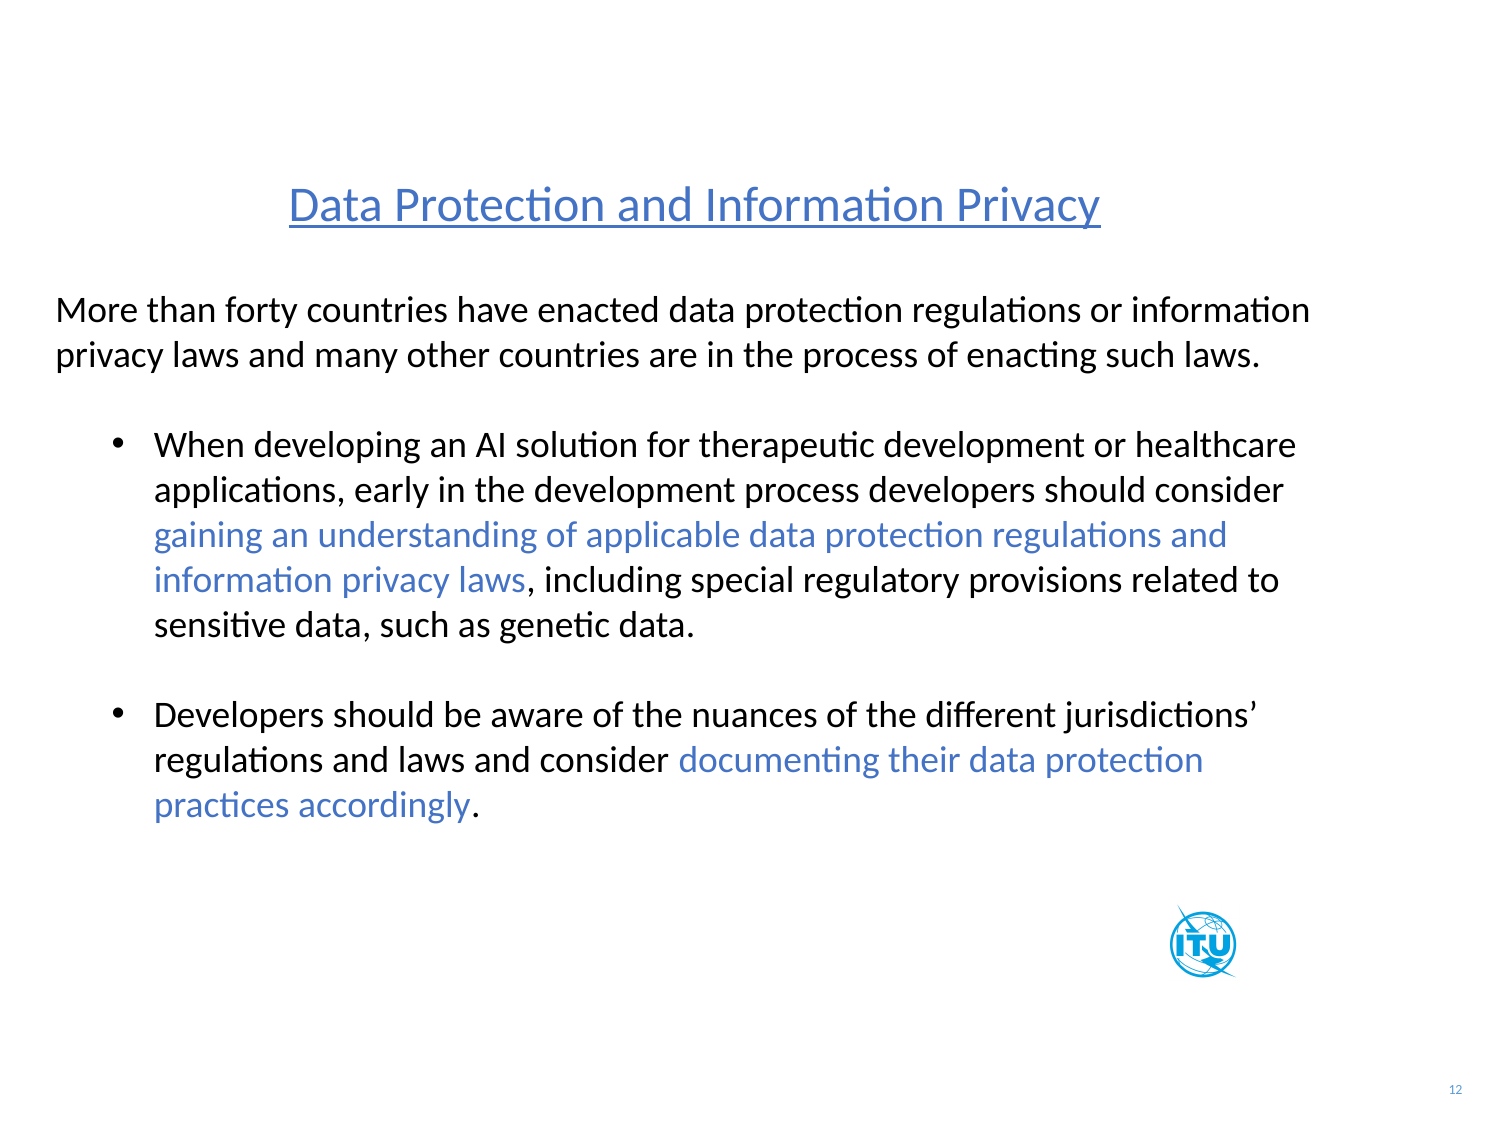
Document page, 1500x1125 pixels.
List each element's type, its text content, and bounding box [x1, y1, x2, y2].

picture [1166, 903, 1240, 981]
text_box [697, 665, 819, 807]
text_box [902, 733, 1015, 846]
text_box Data Protection and Information Privacy More than forty countries have enacted data protection regulations or information privacy laws and many other countries are in the process of enacting such laws. When developing an AI solution for therapeutic development or healthcare applications, early in the development process developers should consider gaining an understanding of applicable data protection regulations and information privacy laws, including special regulatory provisions related to sensitive data, such as genetic data. Developers should be aware of the nuances of the different jurisdictions’ regulations and laws and consider documenting their data protection practices accordingly. [40, 160, 1349, 889]
